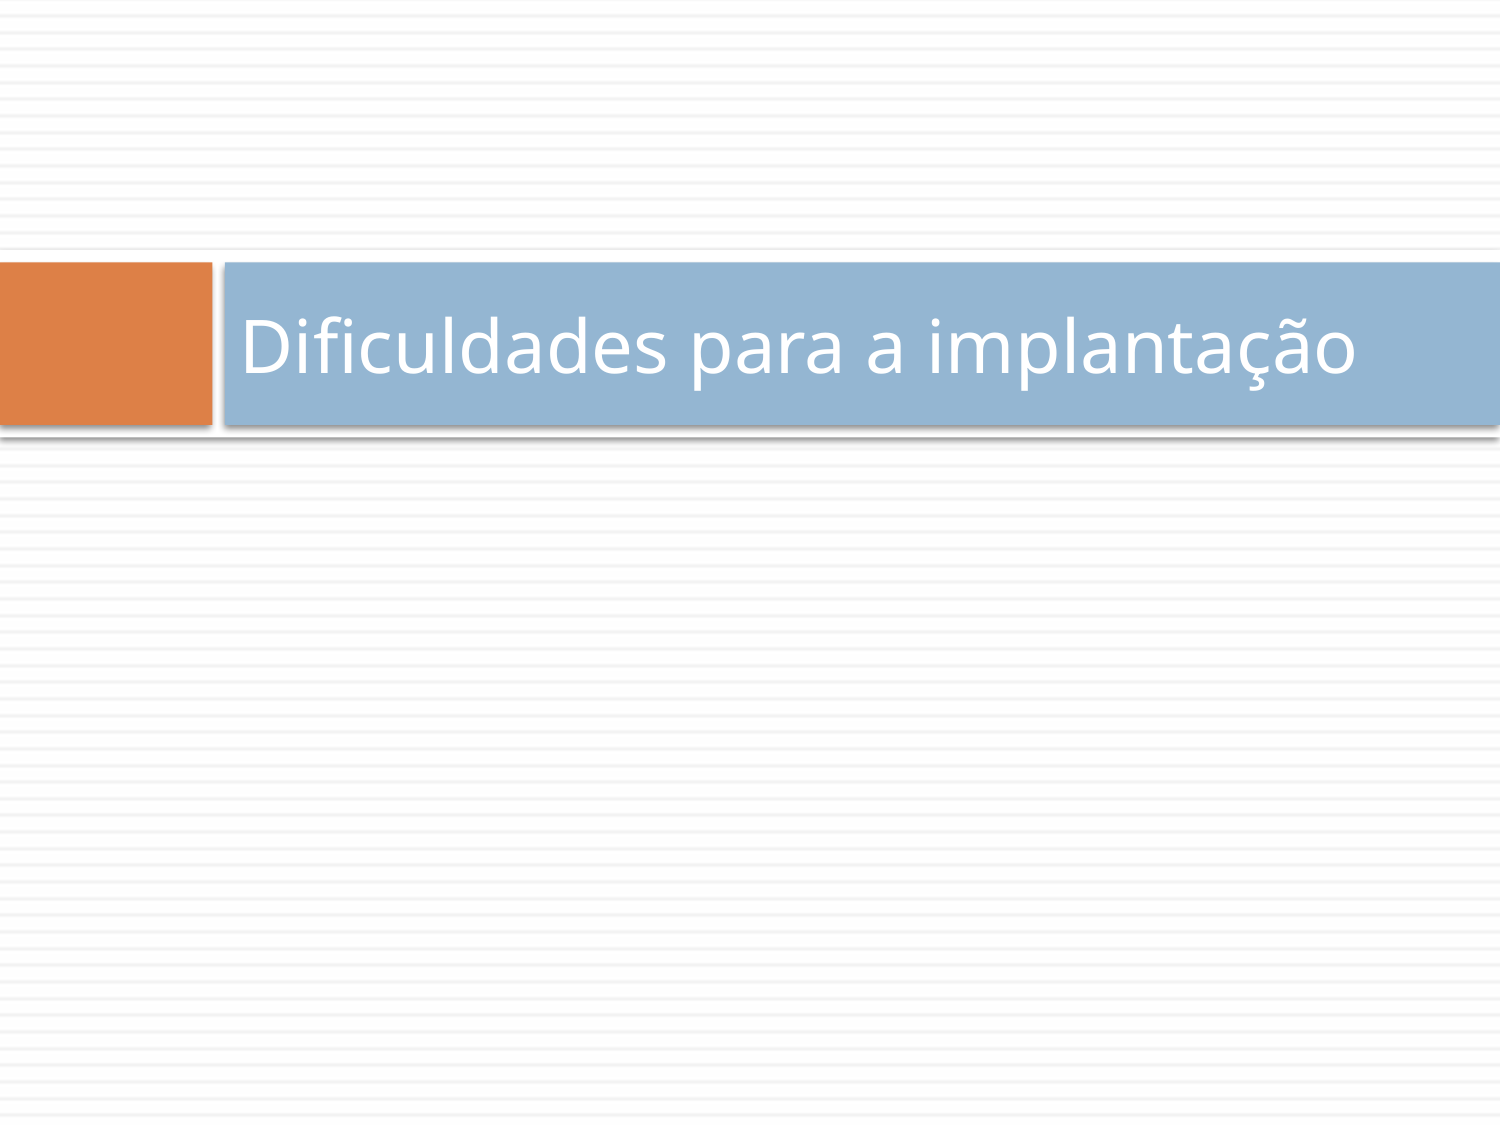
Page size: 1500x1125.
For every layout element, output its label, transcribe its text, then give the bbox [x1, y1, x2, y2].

title Dificuldades para a implantação [225, 262, 1475, 425]
